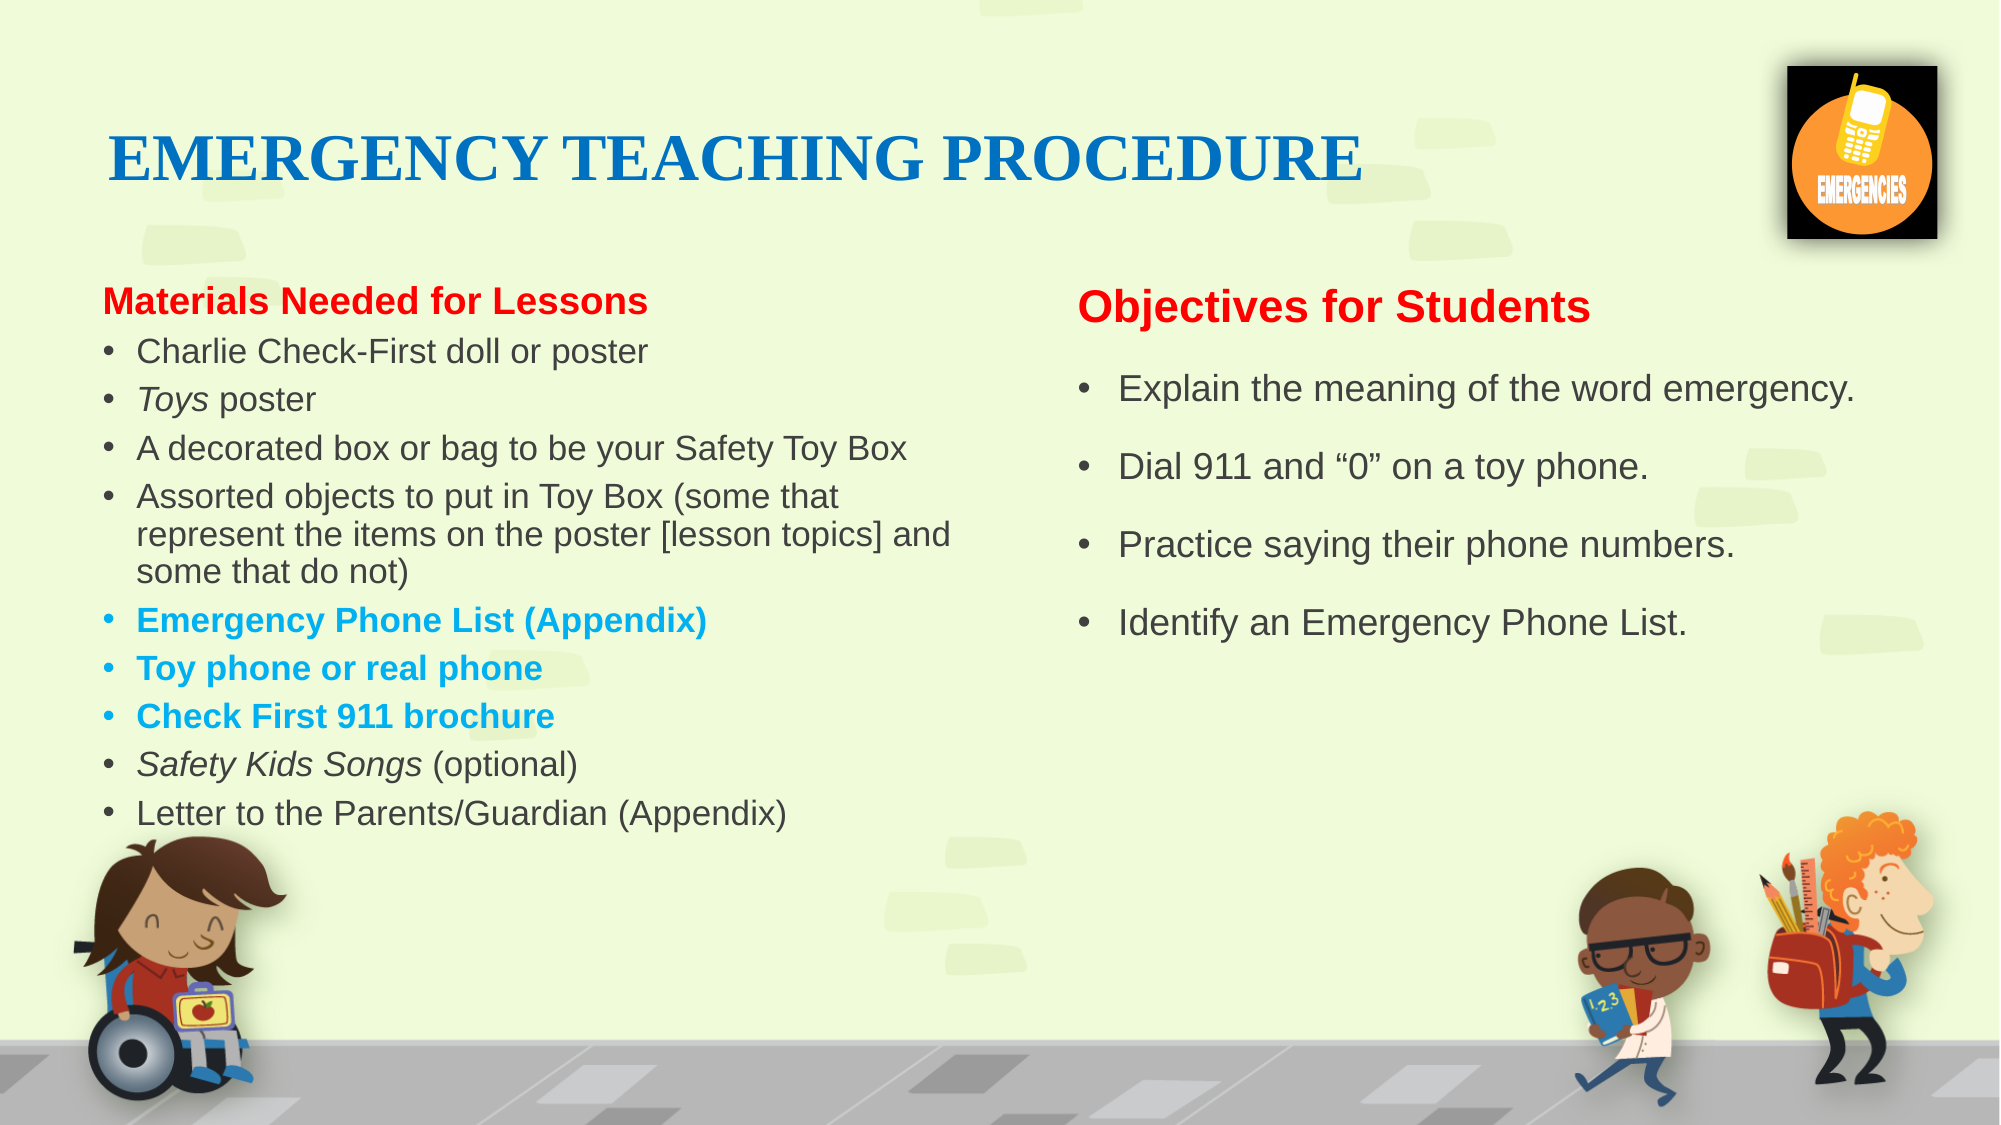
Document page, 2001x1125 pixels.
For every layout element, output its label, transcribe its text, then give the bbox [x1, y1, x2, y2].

list Objectives for Students Explain the meaning of the word emergency. Dial 911 and “0” on a toy phone. Practice saying their phone numbers. Identify an Emergency Phone List. [1062, 275, 1900, 845]
list Materials Needed for Lessons Charlie Check-First doll or poster Toys poster A decorated box or bag to be your Safety Toy Box Assorted objects to put in Toy Box (some that represent the items on the poster [lesson topics] and some that do not) Emergency Phone List (Appendix) Toy phone or real phone Check First 911 brochure Safety Kids Songs (optional) Letter to the Parents/Guardian (Appendix) [87, 274, 1000, 845]
title EMERGENCY TEACHING PROCEDURE [93, 24, 1706, 203]
picture [0, 0, 2000, 1125]
